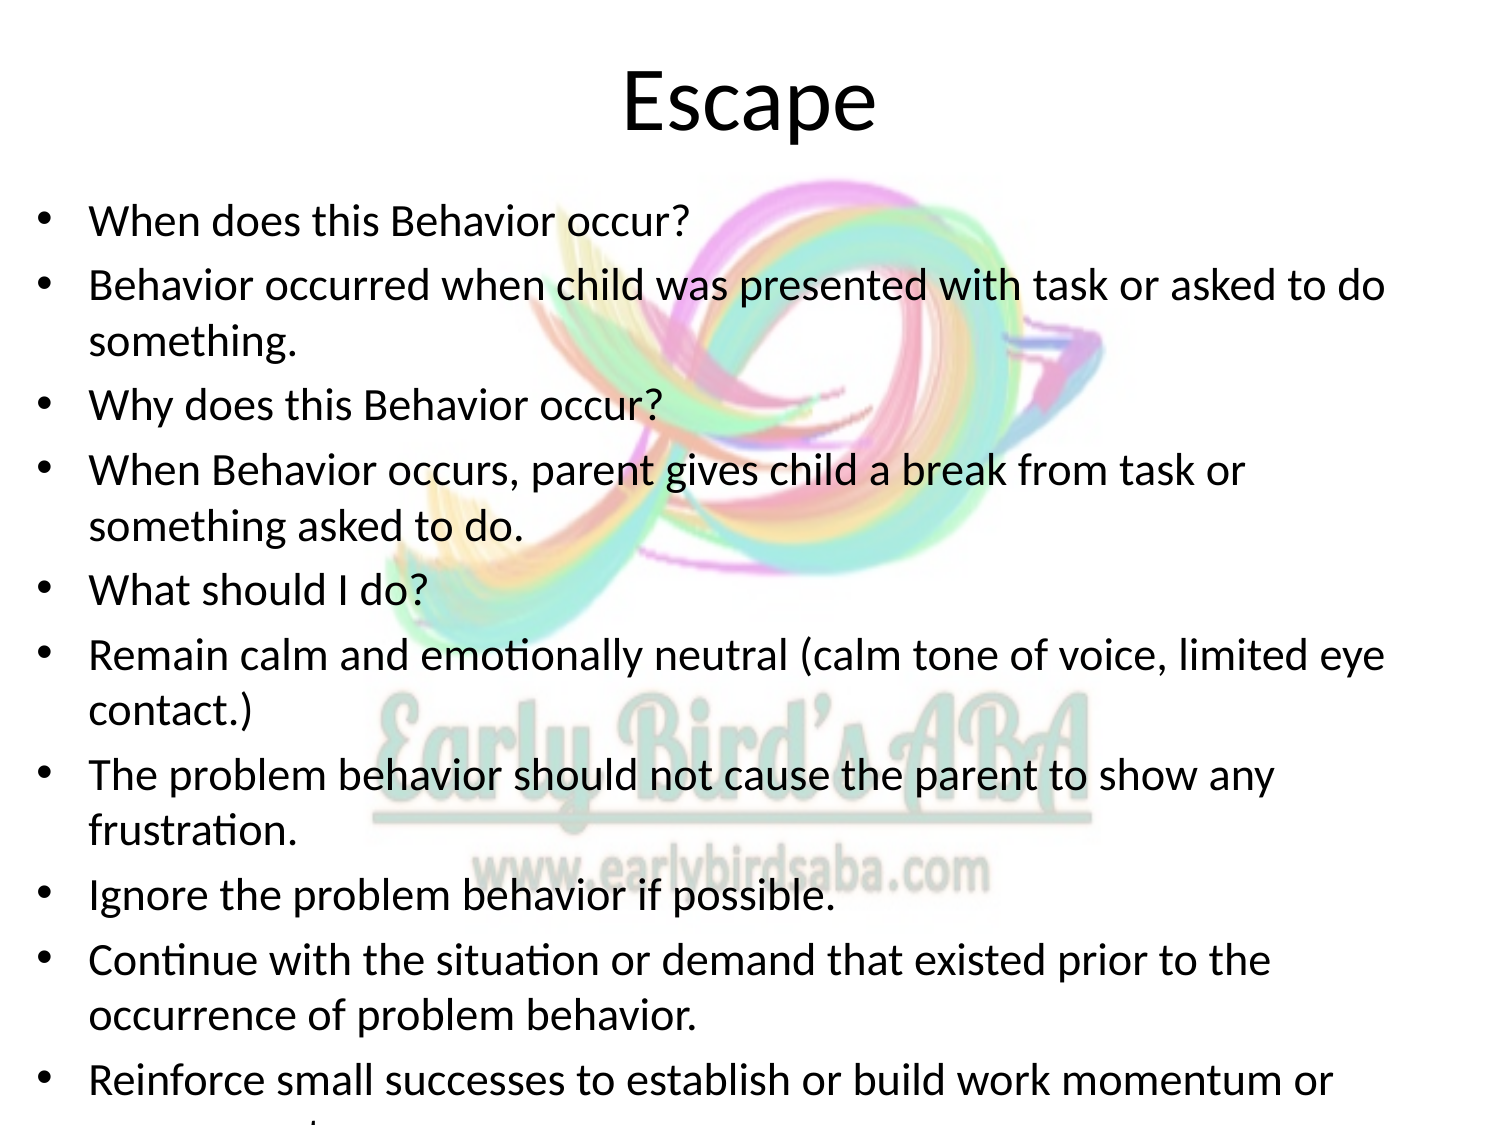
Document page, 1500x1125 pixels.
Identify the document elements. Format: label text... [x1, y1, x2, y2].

list When does this Behavior occur? Behavior occurred when child was presented with task or asked to do something. Why does this Behavior occur? When Behavior occurs, parent gives child a break from task or something asked to do. What should I do? Remain calm and emotionally neutral (calm tone of voice, limited eye contact.) The problem behavior should not cause the parent to show any frustration. Ignore the problem behavior if possible. Continue with the situation or demand that existed prior to the occurrence of problem behavior. Reinforce small successes to establish or build work momentum or engagement. [21, 182, 1447, 1125]
title Escape [75, 0, 1425, 182]
